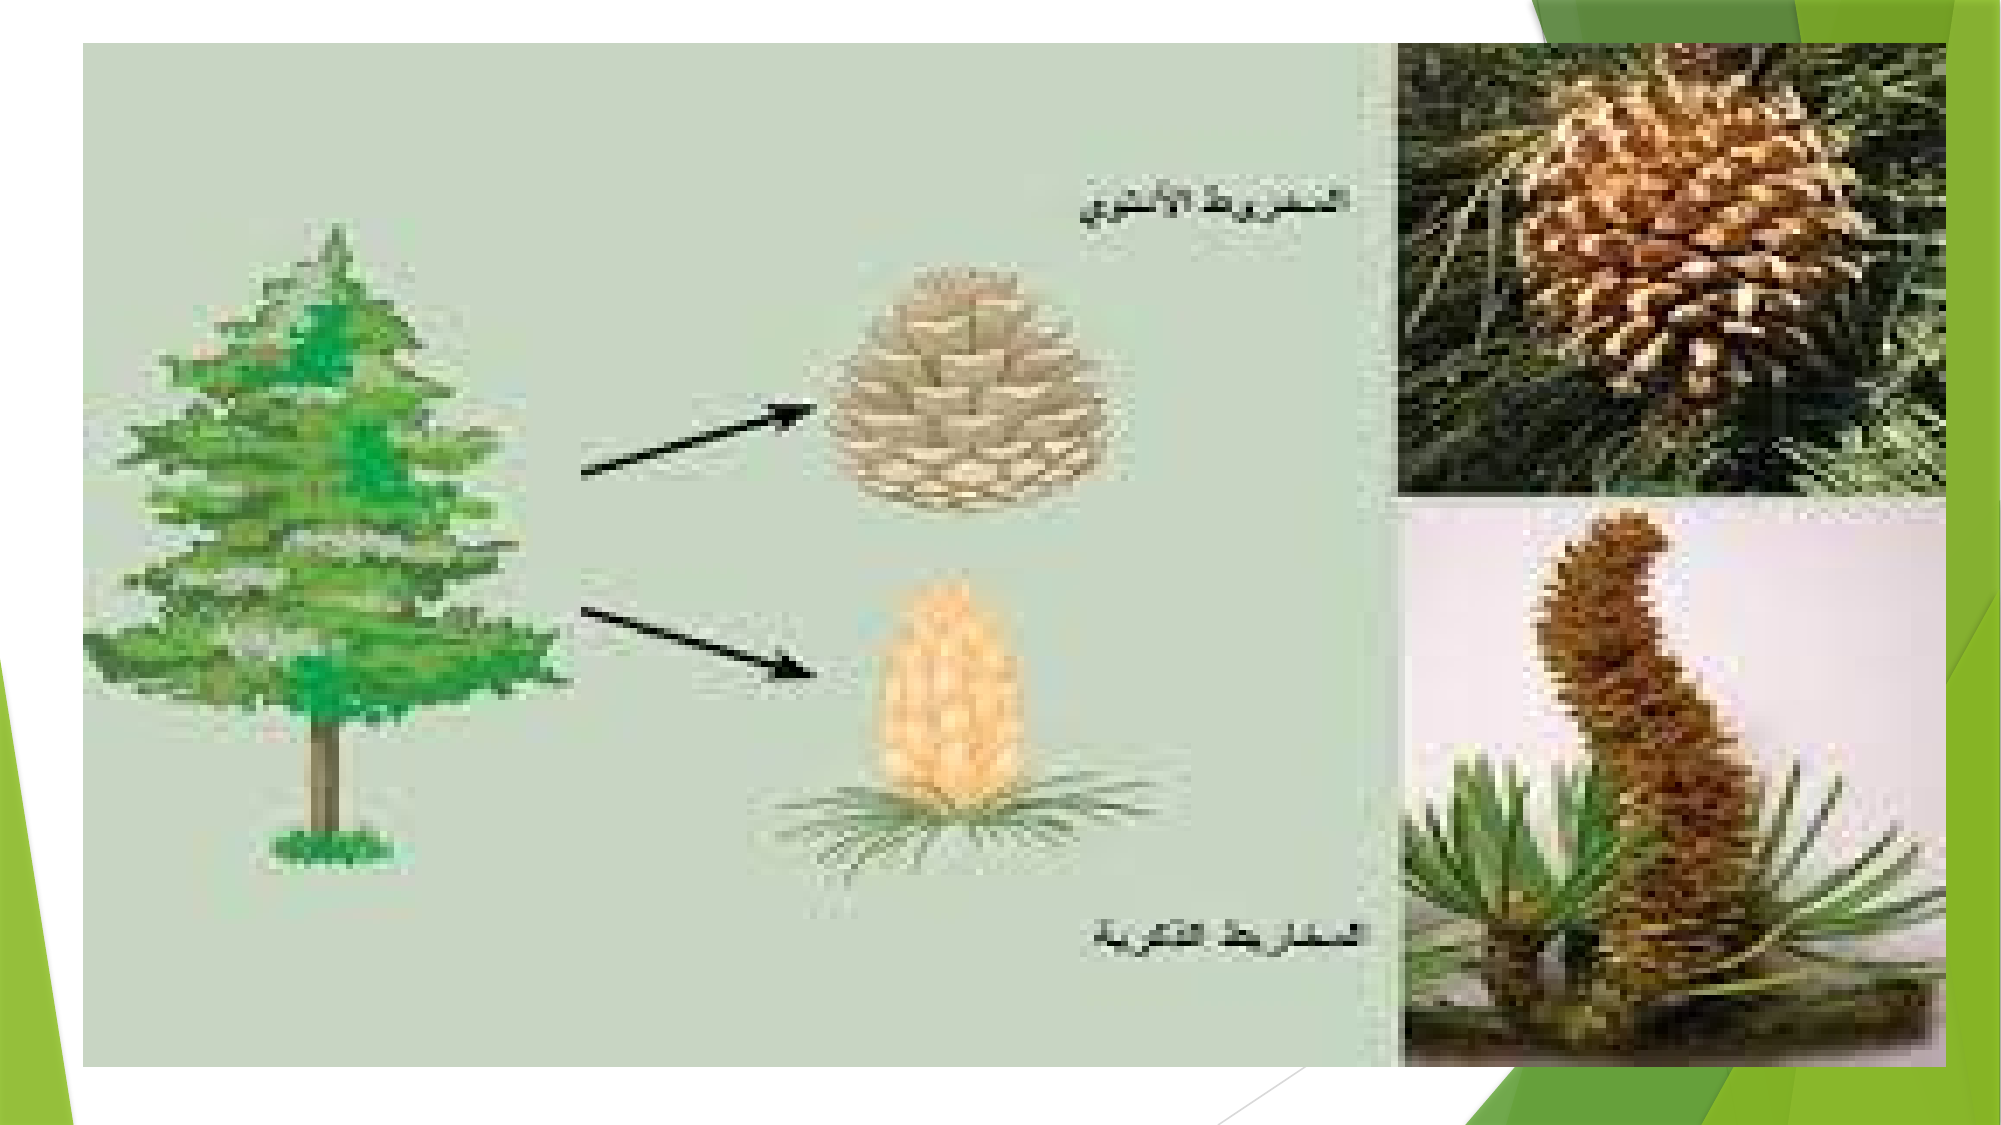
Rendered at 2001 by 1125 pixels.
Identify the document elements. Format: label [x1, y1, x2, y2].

list [82, 42, 1947, 1068]
